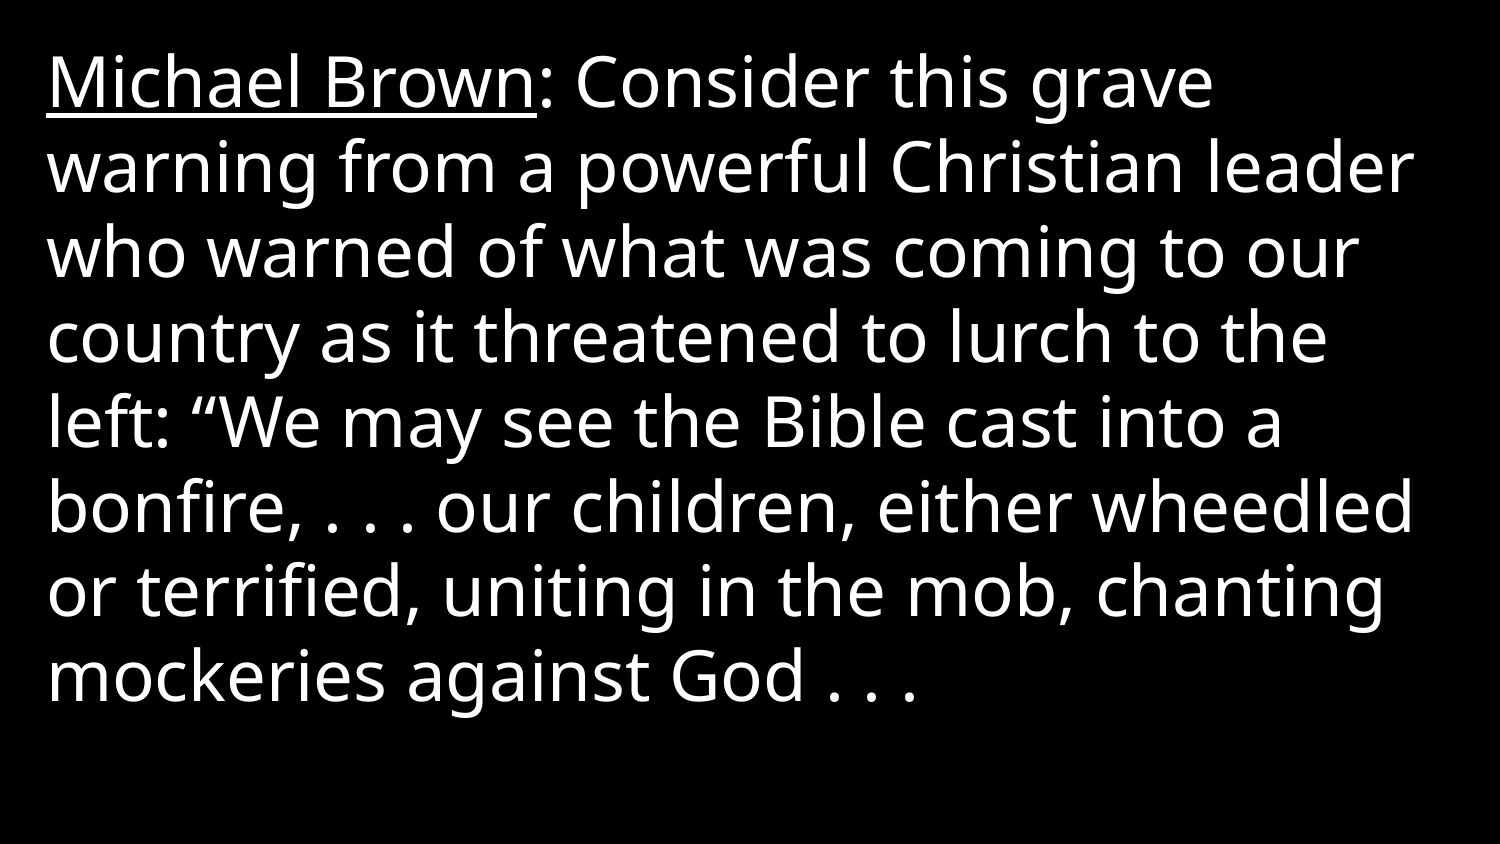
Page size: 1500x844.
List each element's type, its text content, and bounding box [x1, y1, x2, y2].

list Michael Brown: Consider this grave warning from a powerful Christian leader who warned of what was coming to our country as it threatened to lurch to the left: “We may see the Bible cast into a bonfire, . . . our children, either wheedled or terrified, uniting in the mob, chanting mockeries against God . . . [37, 32, 1438, 810]
